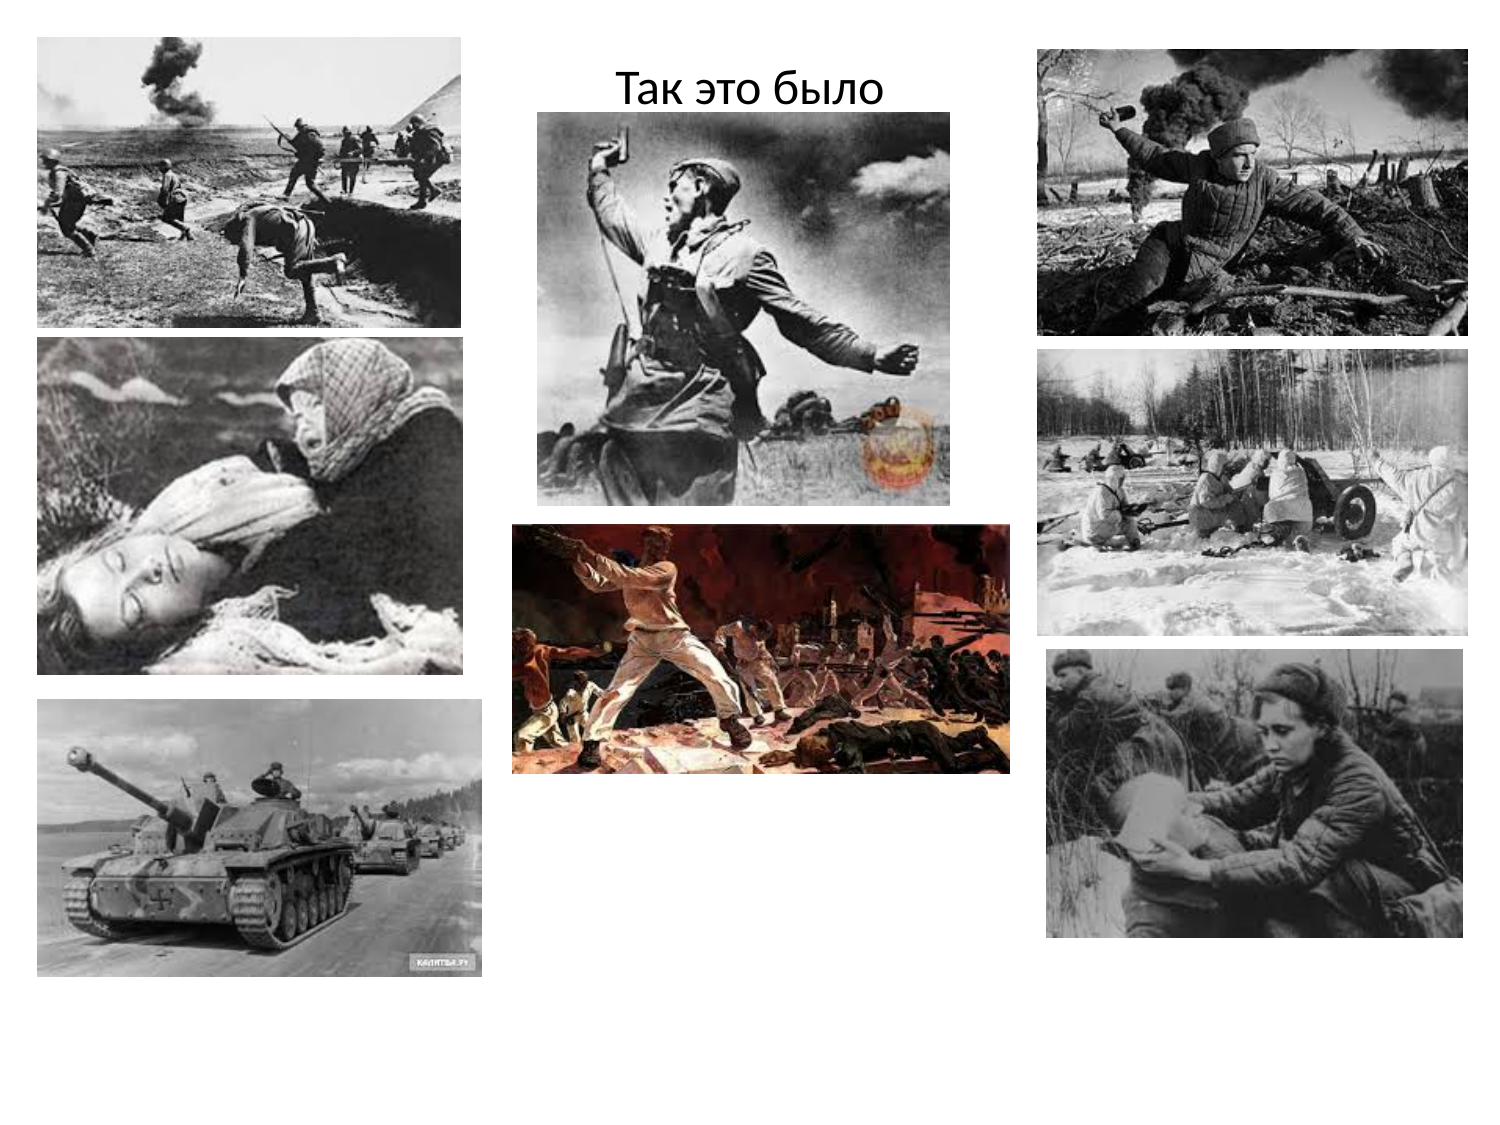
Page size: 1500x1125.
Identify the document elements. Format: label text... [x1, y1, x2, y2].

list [37, 37, 462, 329]
picture [1037, 49, 1468, 337]
picture [512, 524, 1010, 774]
picture [1046, 649, 1463, 938]
picture [37, 699, 482, 977]
picture [1037, 349, 1468, 637]
picture [37, 337, 463, 676]
title Так это было [465, 45, 1425, 125]
picture [537, 112, 951, 506]
